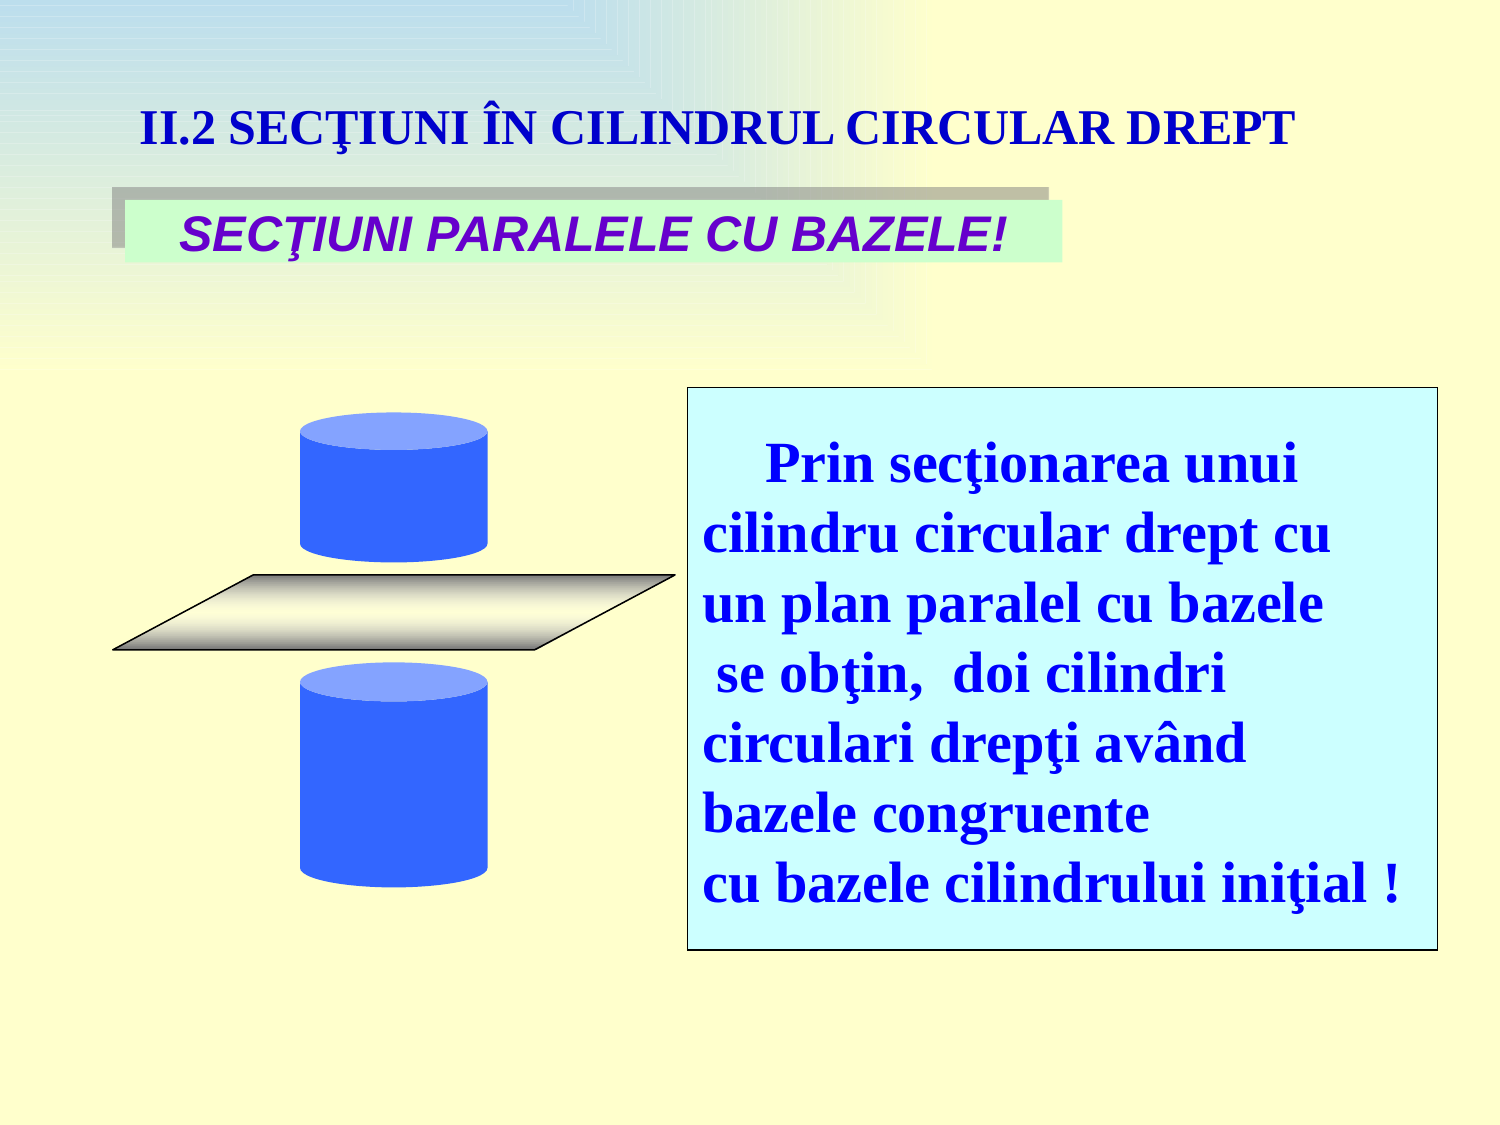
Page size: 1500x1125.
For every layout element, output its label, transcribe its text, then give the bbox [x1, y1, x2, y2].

text_box [300, 662, 488, 888]
text_box II.2 SECŢIUNI ÎN CILINDRUL CIRCULAR DREPT [125, 87, 1350, 163]
text_box [301, 412, 488, 449]
text_box Prin secţionarea unui cilindru circular drept cu un plan paralel cu bazele se obţin, doi cilindri circulari drepţi având bazele congruente cu bazele cilindrului iniţial ! [687, 387, 1438, 950]
text_box [112, 574, 676, 650]
text_box [300, 412, 488, 563]
text_box [301, 662, 488, 701]
text_box SECŢIUNI PARALELE CU BAZELE! [125, 199, 1063, 263]
